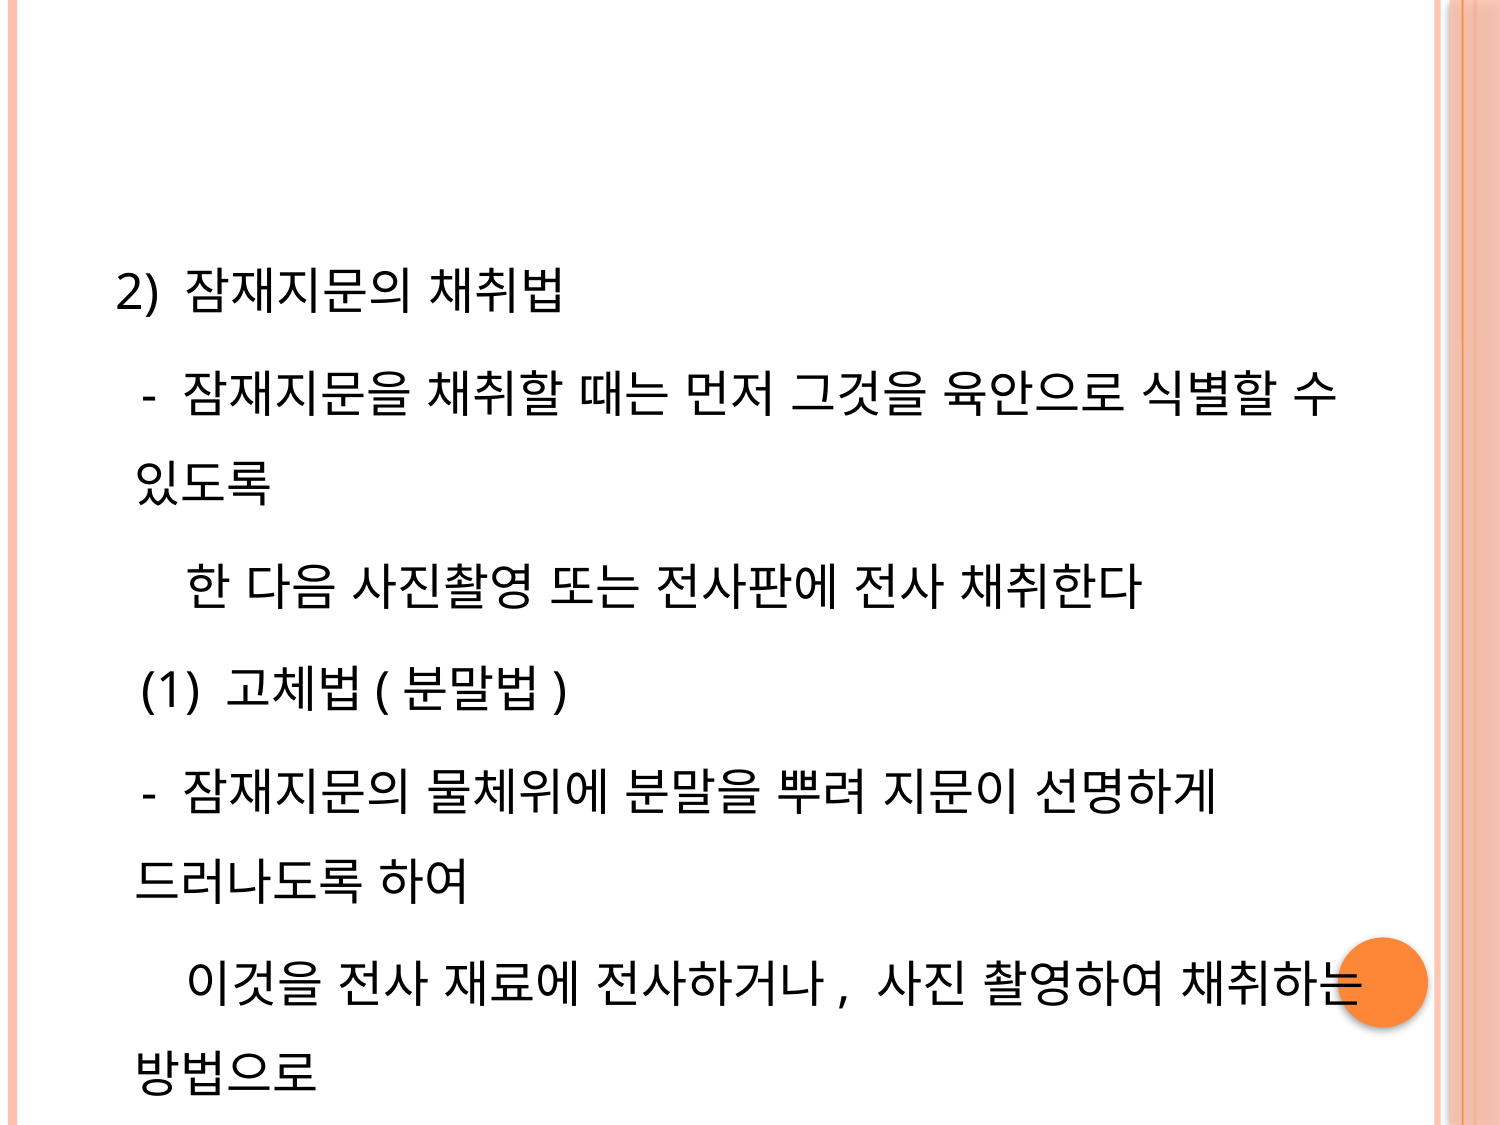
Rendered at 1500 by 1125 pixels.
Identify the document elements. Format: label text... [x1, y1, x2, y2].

list 2) 잠재지문의 채취법 - 잠재지문을 채취할 때는 먼저 그것을 육안으로 식별할 수 있도록 한 다음 사진촬영 또는 전사판에 전사 채취한다 (1) 고체법(분말법) - 잠재지문의 물체위에 분말을 뿌려 지문이 선명하게 드러나도록 하여 이것을 전사 재료에 전사하거나, 사진 촬영하여 채취하는 방법으로 흔히 분말법이라고 한다 [75, 222, 1430, 1062]
